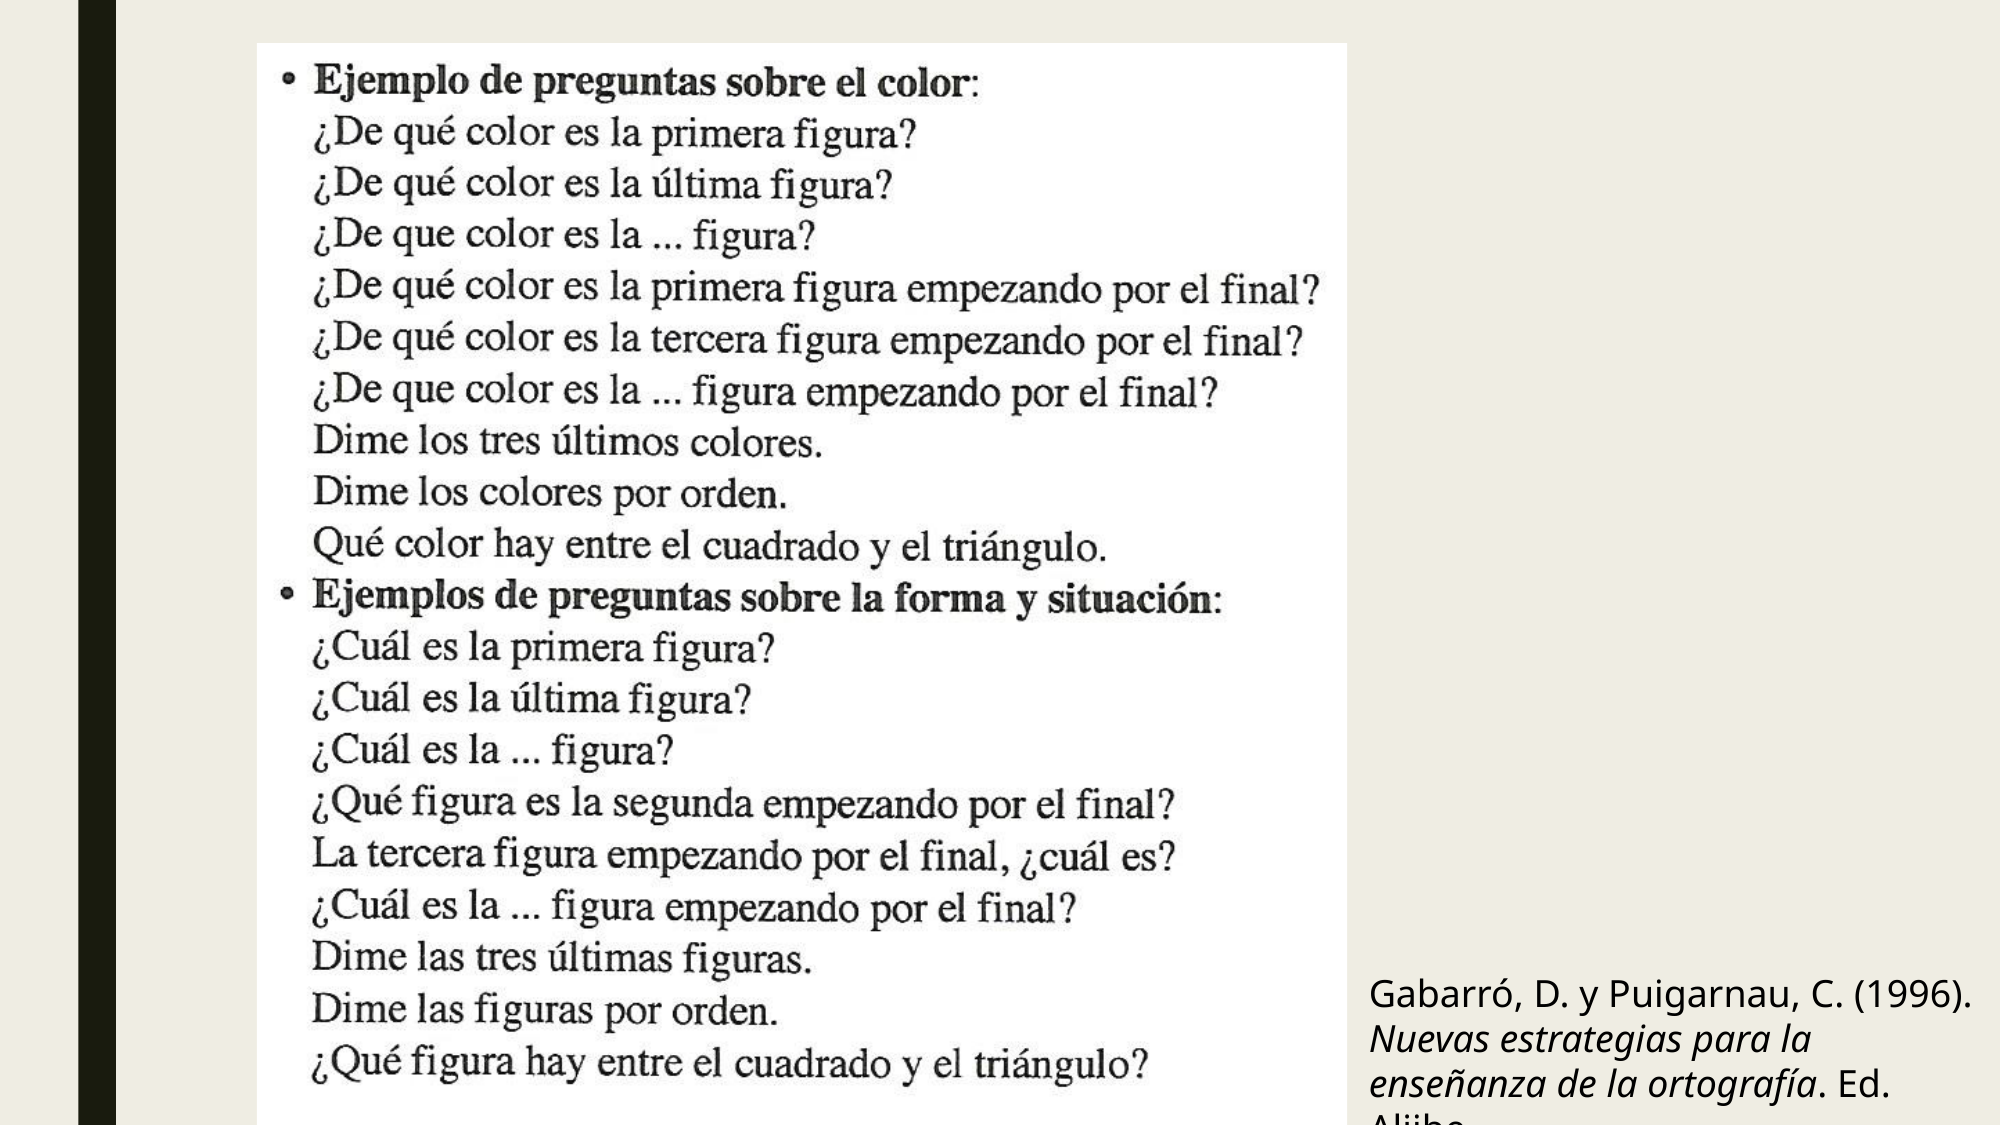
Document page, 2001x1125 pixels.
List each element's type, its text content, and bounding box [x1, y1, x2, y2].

picture [256, 43, 1348, 1125]
text_box Gabarró, D. y Puigarnau, C. (1996). Nuevas estrategias para la enseñanza de la ortografía. Ed. Aljibe [1353, 962, 2000, 1125]
